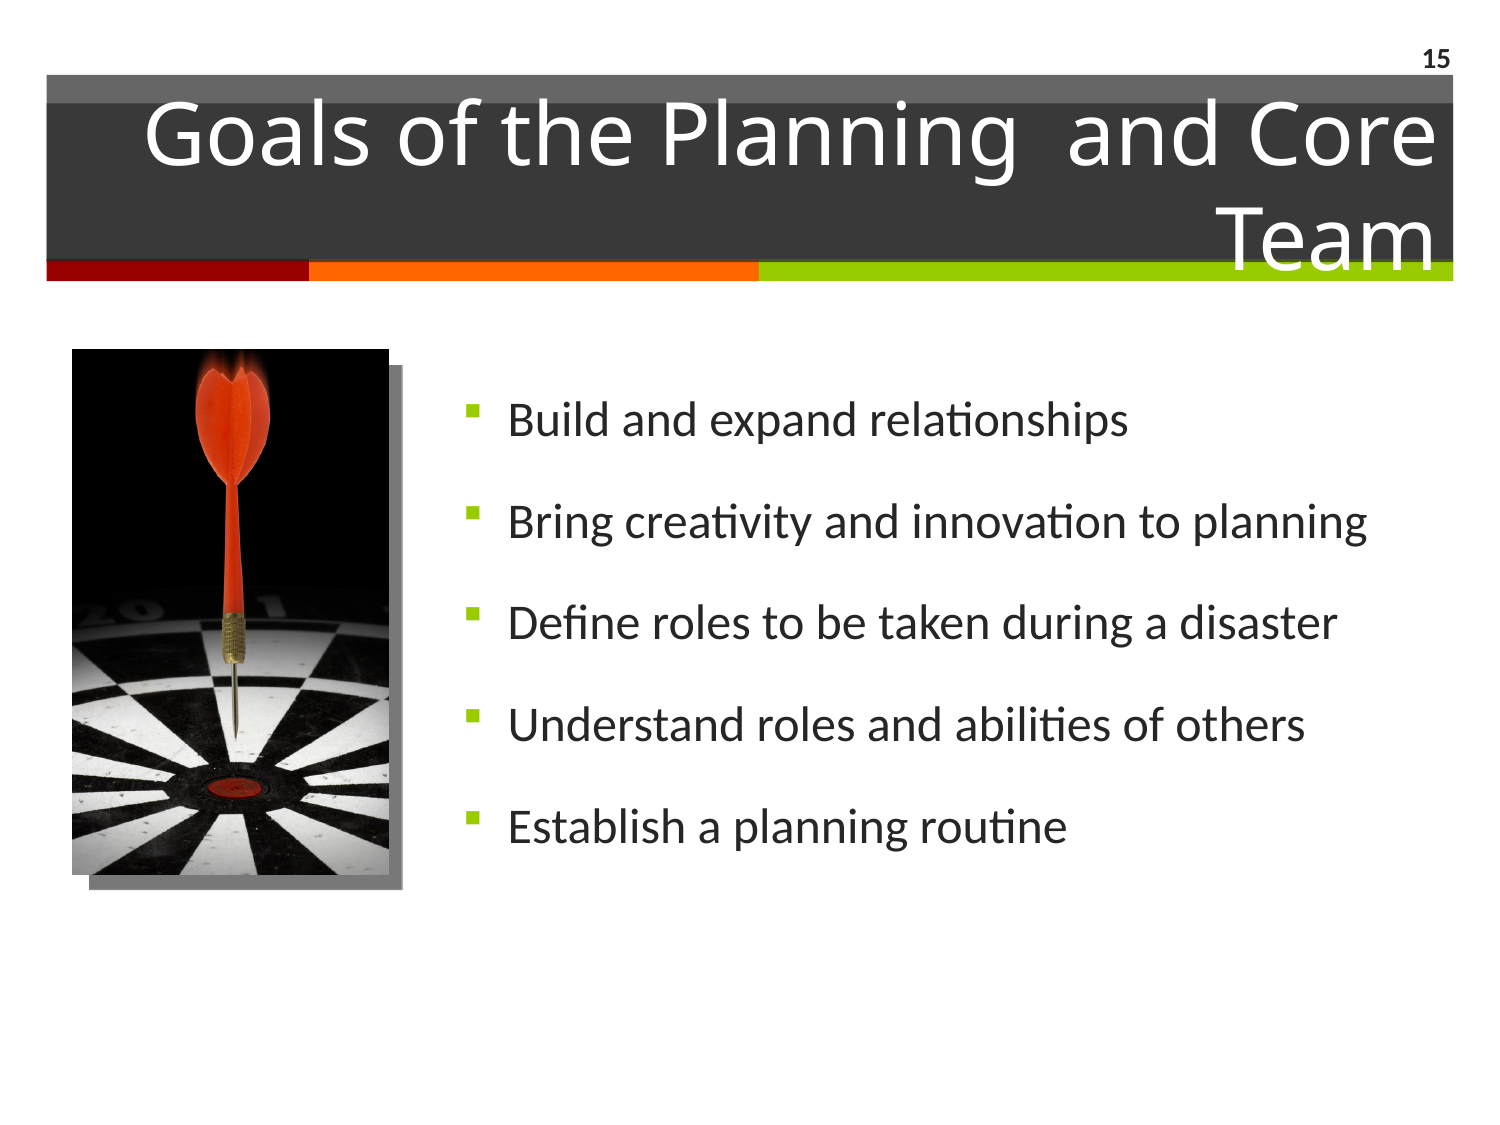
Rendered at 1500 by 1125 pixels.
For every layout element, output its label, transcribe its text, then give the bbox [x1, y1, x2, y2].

title Goals of the Planning and Core Team [46, 103, 1454, 263]
slide_number 15 [1362, 27, 1467, 87]
picture [72, 349, 389, 876]
list Build and expand relationships Bring creativity and innovation to planning Define roles to be taken during a disaster Understand roles and abilities of others Establish a planning routine [417, 378, 1454, 1006]
